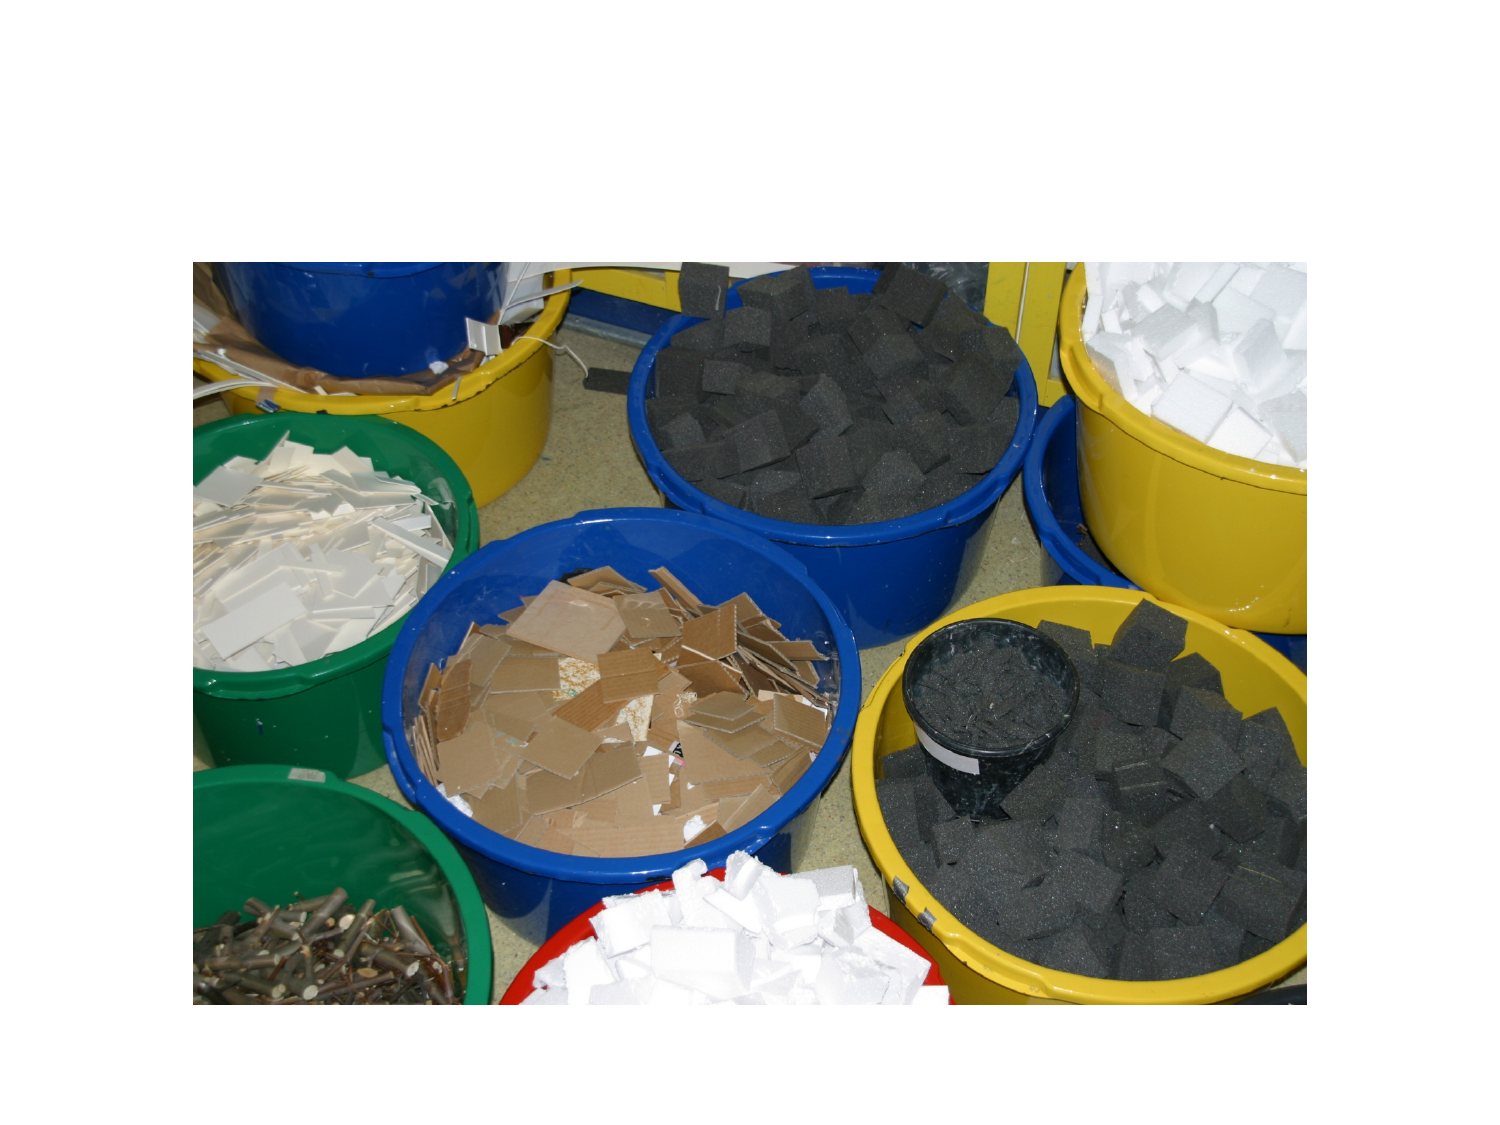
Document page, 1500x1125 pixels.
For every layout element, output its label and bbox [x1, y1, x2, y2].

list [192, 262, 1307, 1006]
